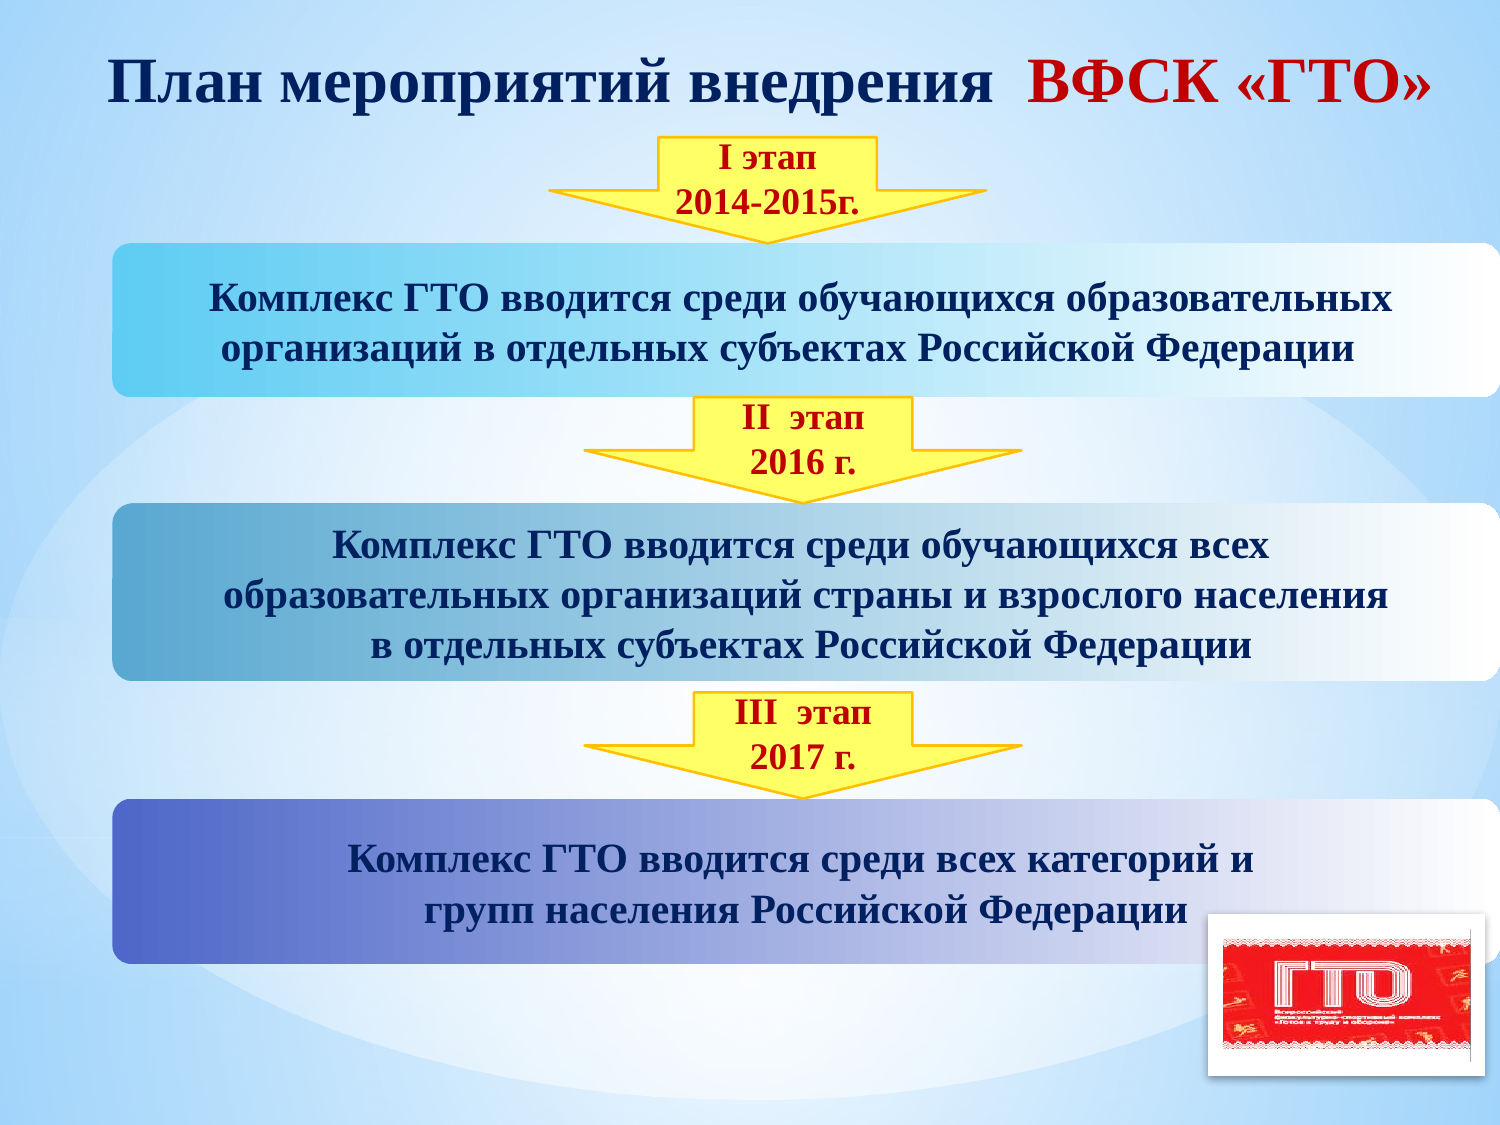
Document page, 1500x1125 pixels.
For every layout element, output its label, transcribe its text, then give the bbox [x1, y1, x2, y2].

text_box Комплекс ГТО вводится среди обучающихся образовательных организаций в отдельных субъектах Российской Федерации [112, 243, 1500, 398]
title План мероприятий внедрения ВФСК «ГТО» [41, 30, 1500, 256]
text_box I этап 2014-2015г. [547, 135, 988, 245]
picture [1222, 928, 1471, 1062]
text_box Комплекс ГТО вводится среди всех категорий и групп населения Российской Федерации [112, 798, 1500, 965]
text_box Комплекс ГТО вводится среди обучающихся всех образовательных организаций страны и взрослого населения в отдельных субъектах Российской Федерации [112, 503, 1500, 682]
text_box II этап 2016 г. [583, 395, 1023, 505]
text_box III этап 2017 г. [583, 691, 1023, 800]
